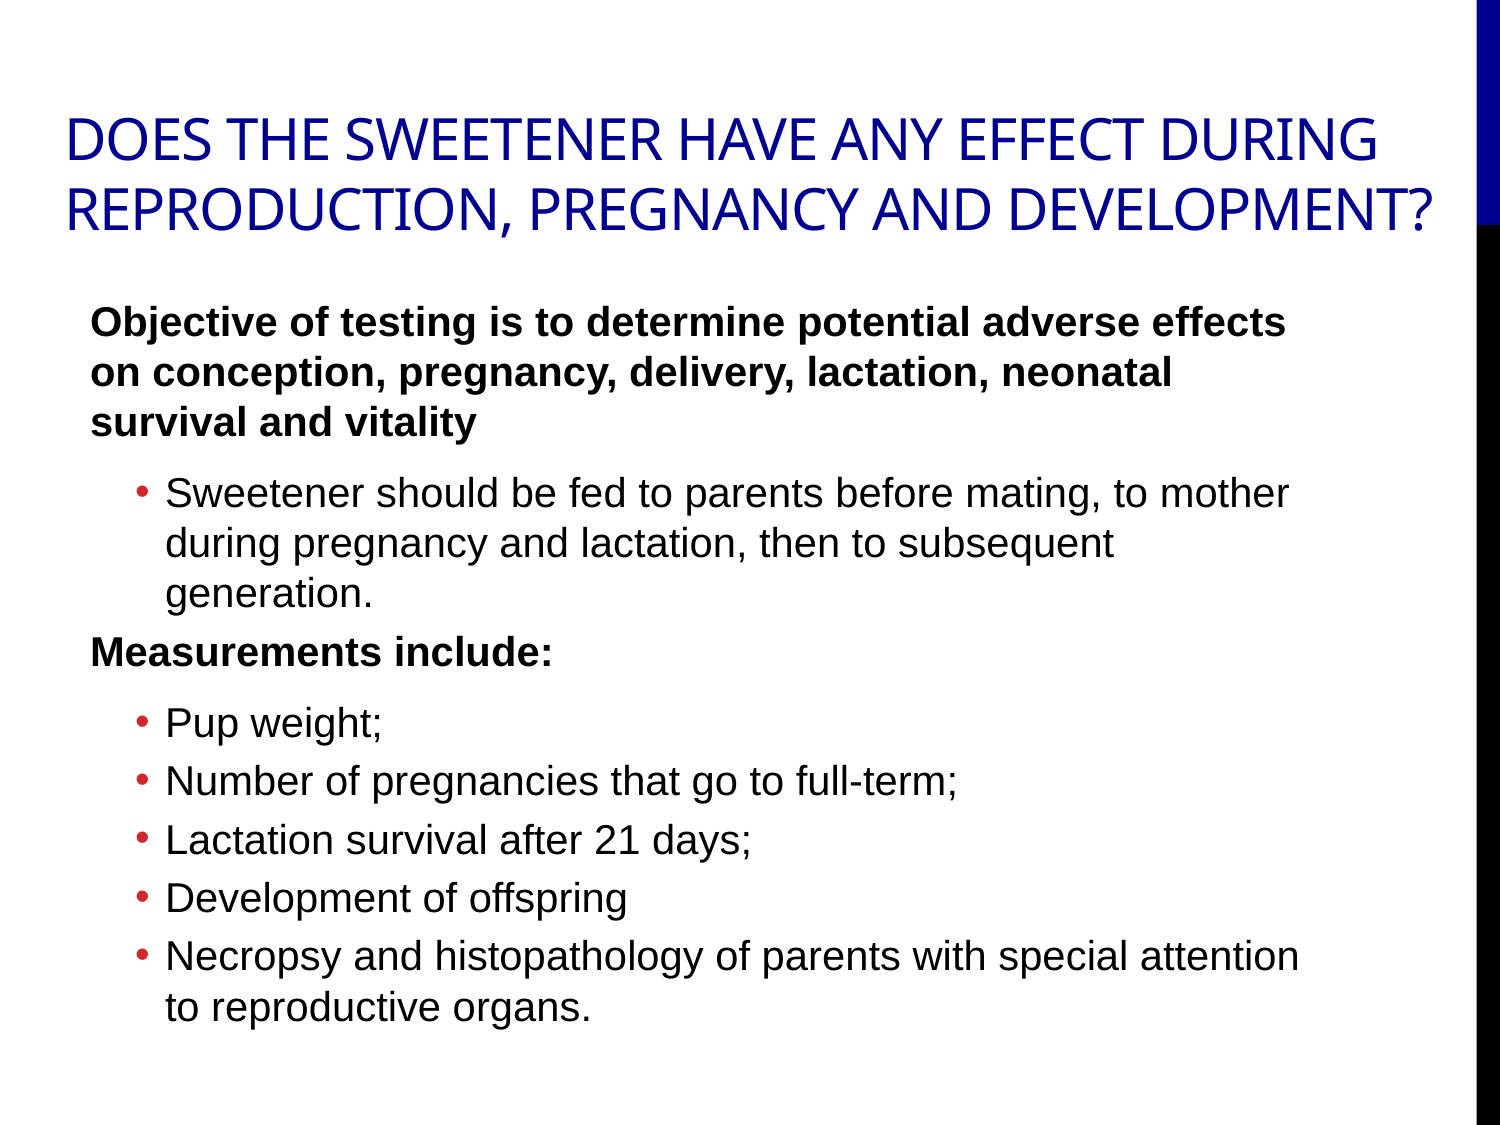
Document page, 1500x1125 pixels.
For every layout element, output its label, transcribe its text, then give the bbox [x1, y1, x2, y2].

title Does the Sweetener Have Any Effect During Reproduction, Pregnancy and Development? [49, 125, 1450, 250]
list Objective of testing is to determine potential adverse effects on conception, pregnancy, delivery, lactation, neonatal survival and vitality Sweetener should be fed to parents before mating, to mother during pregnancy and lactation, then to subsequent generation. Measurements include: Pup weight; Number of pregnancies that go to full-term; Lactation survival after 21 days; Development of offspring Necropsy and histopathology of parents with special attention to reproductive organs. [75, 287, 1325, 1050]
